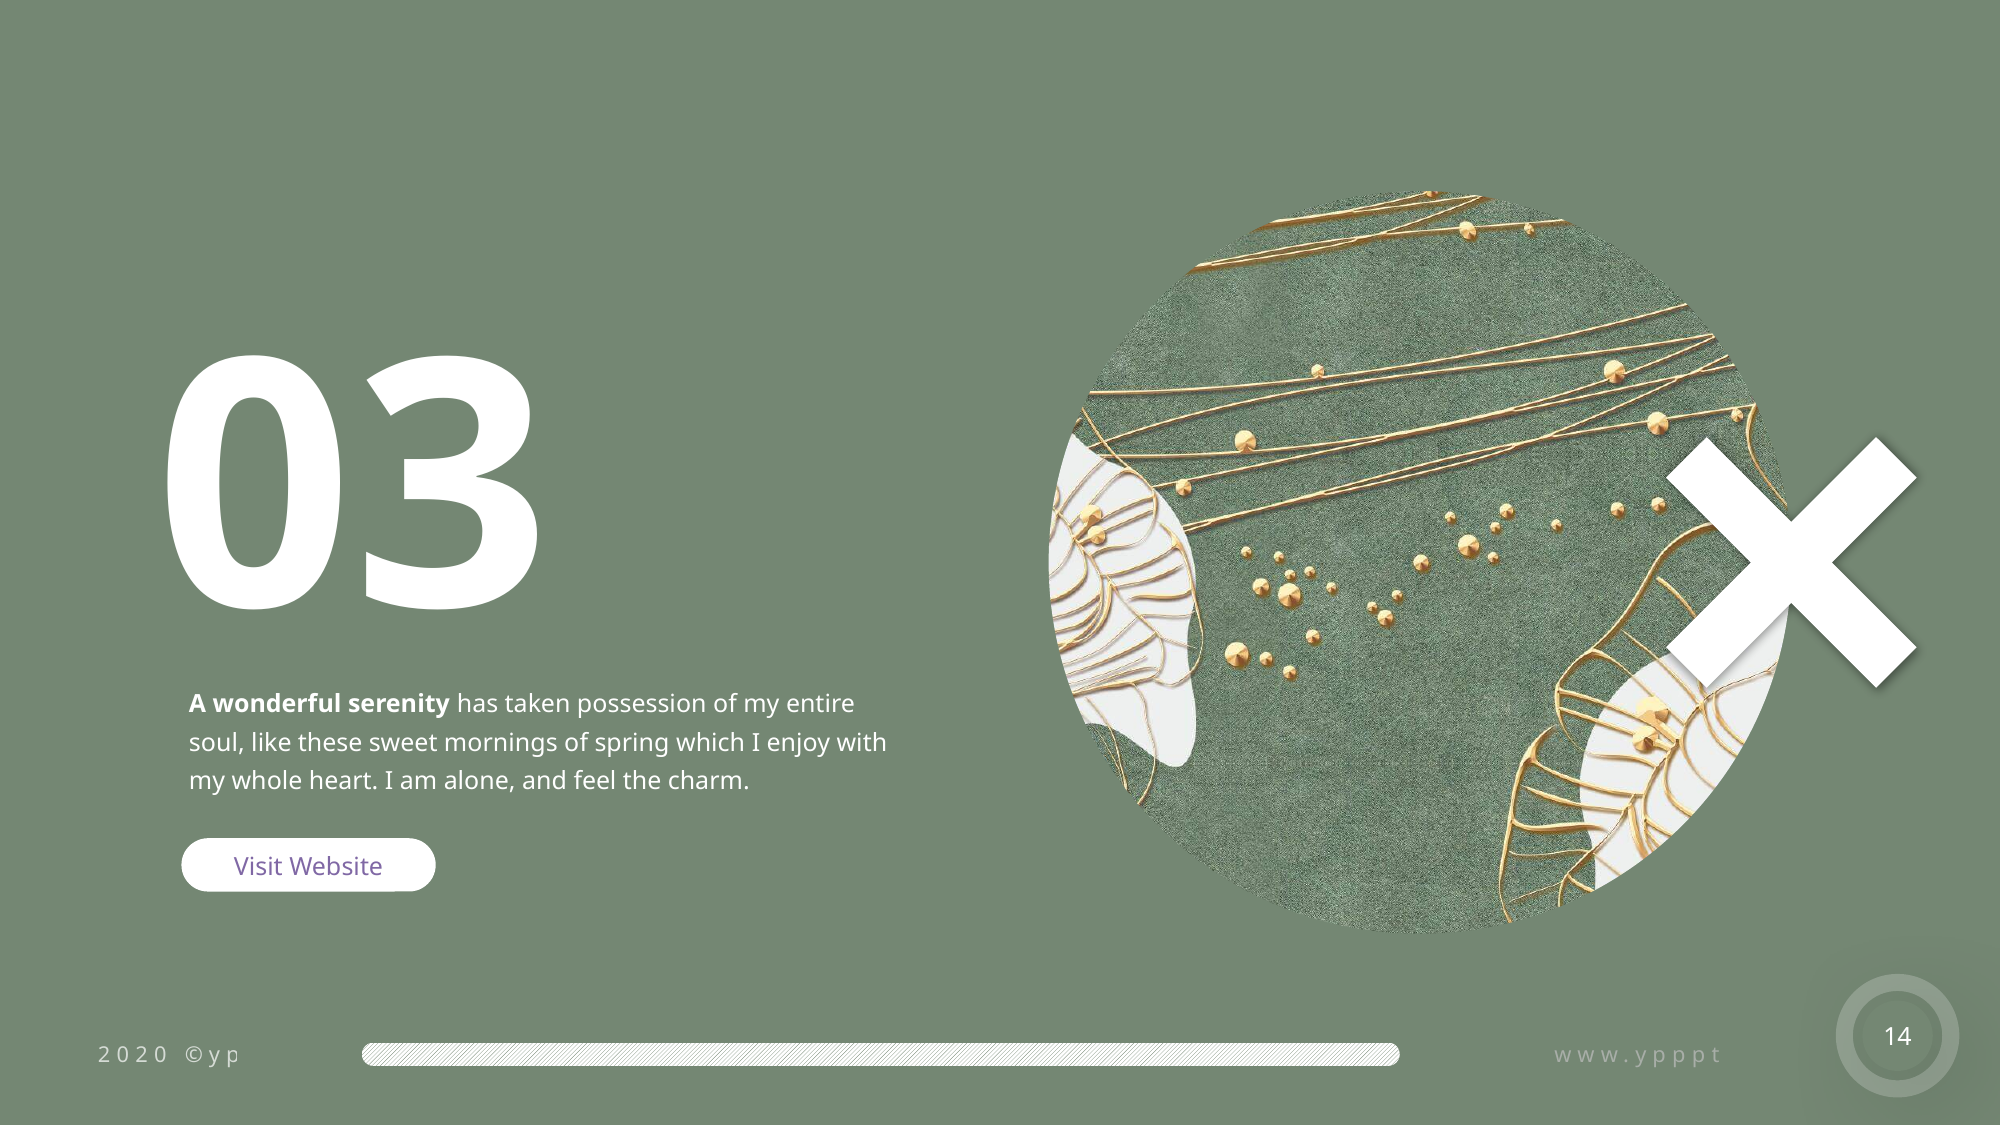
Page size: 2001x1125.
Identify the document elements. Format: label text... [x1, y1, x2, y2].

picture [1048, 191, 1792, 934]
text_box Visit Website [180, 837, 437, 893]
text_box 03 [140, 253, 918, 684]
text_box 2020 ©ypppt! [83, 1032, 429, 1074]
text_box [1835, 973, 1960, 1098]
text_box [1792, 435, 1919, 690]
text_box [360, 1041, 1401, 1067]
text_box www.ypppt.com [1419, 1032, 1810, 1074]
text_box A wonderful serenity has taken possession of my entire soul, like these sweet mornings of spring which I enjoy with my whole heart. I am alone, and feel the charm. [174, 670, 925, 803]
